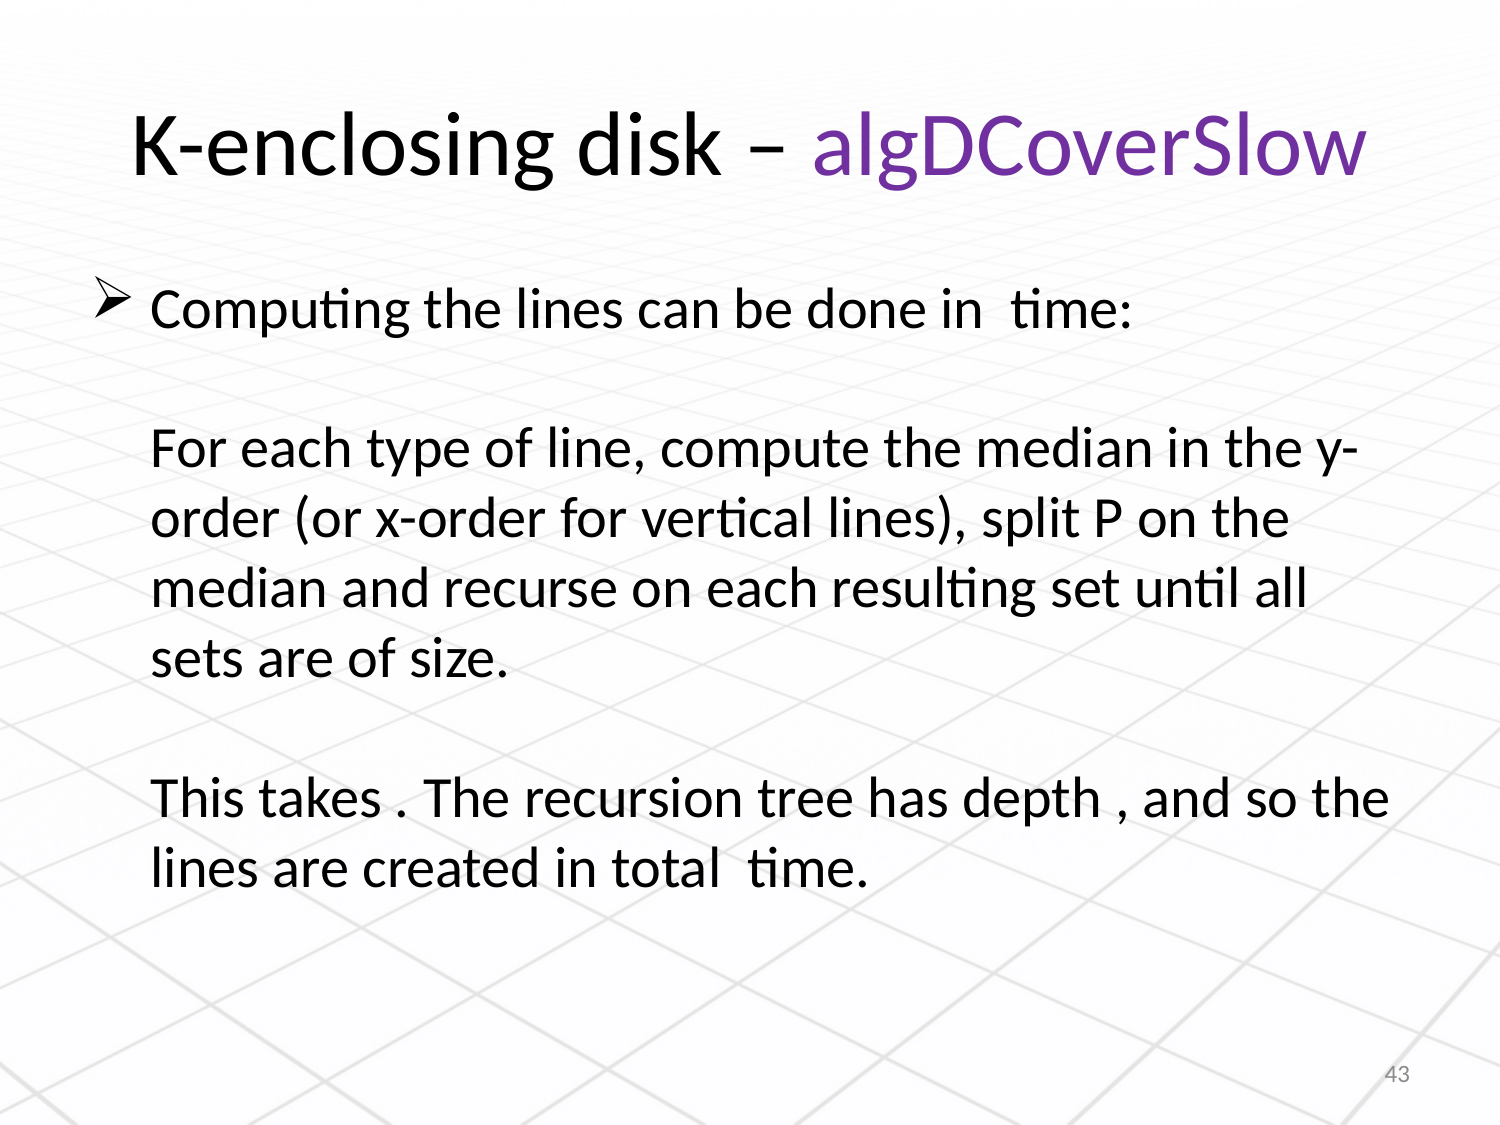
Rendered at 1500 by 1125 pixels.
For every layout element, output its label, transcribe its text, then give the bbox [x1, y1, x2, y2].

slide_number 43 [1074, 1042, 1425, 1103]
title K-enclosing disk – algDCoverSlow [75, 45, 1425, 233]
